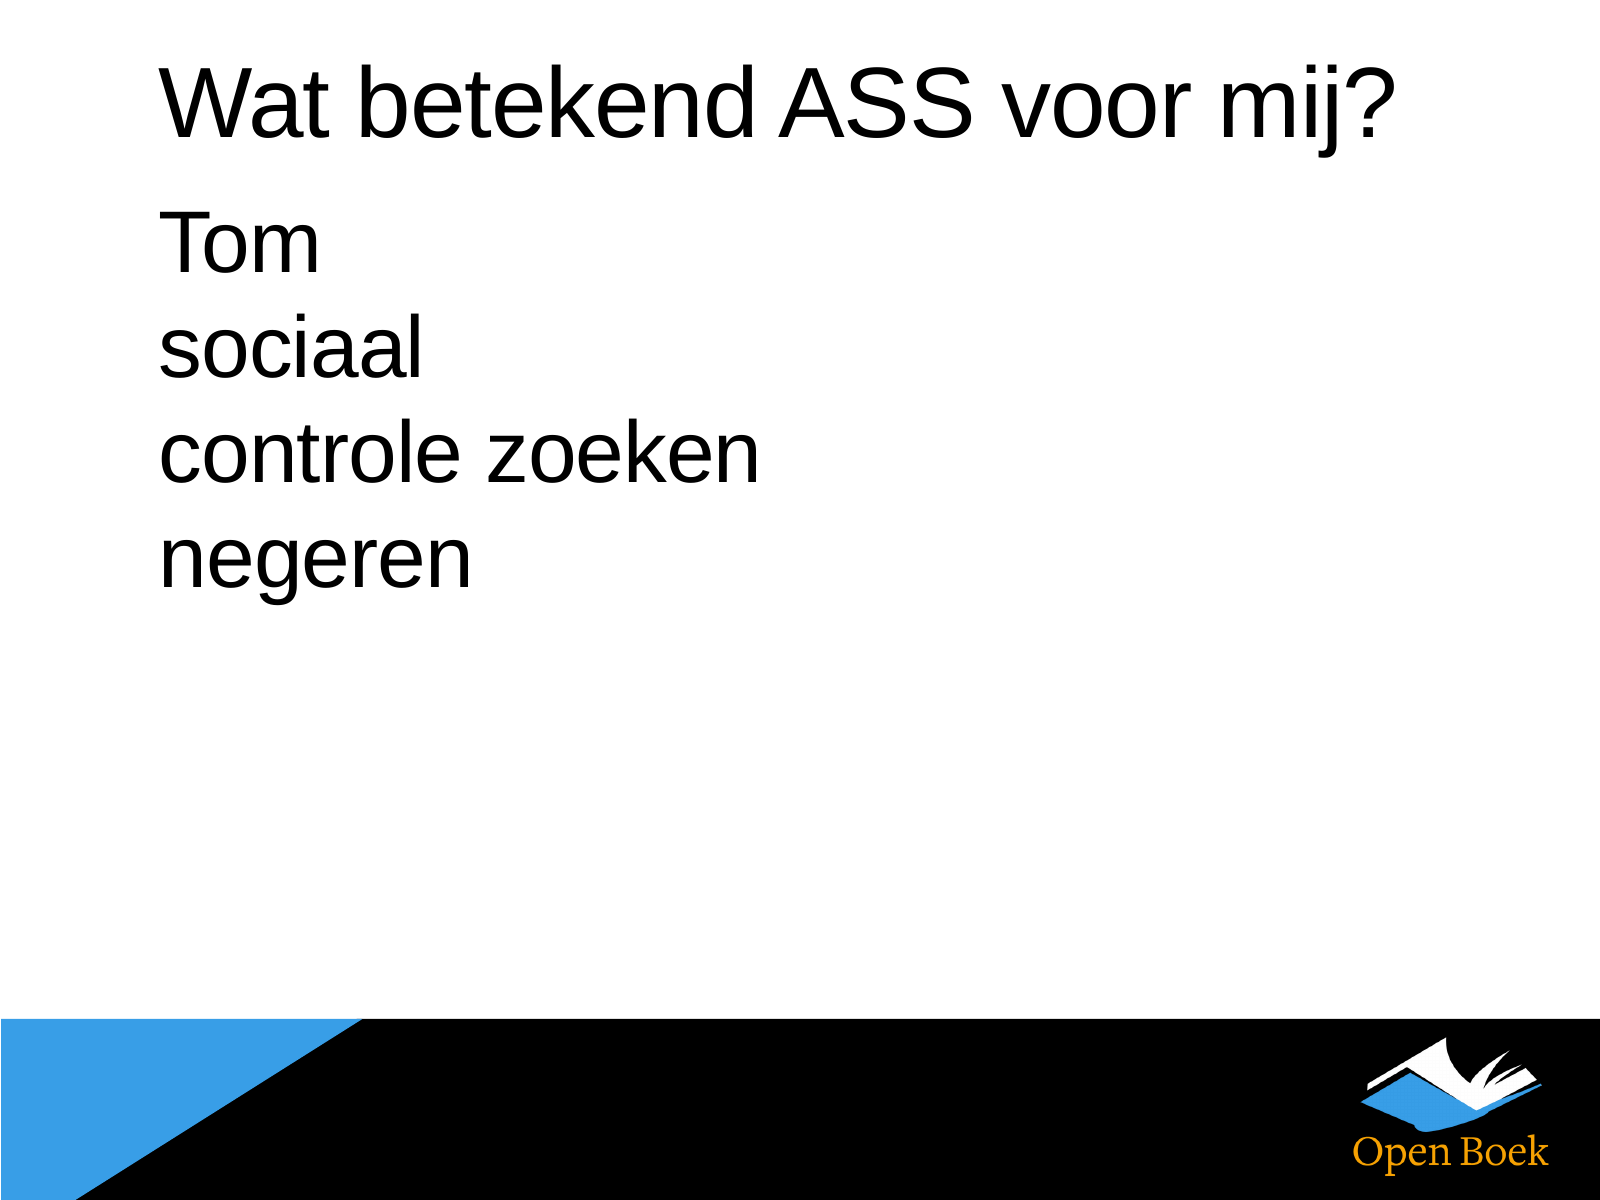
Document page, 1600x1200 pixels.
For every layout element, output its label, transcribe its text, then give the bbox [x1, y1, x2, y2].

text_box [0, 899, 1600, 1200]
text_box Wat betekend ASS voor mij? [158, 36, 1445, 158]
text_box Tom sociaal controle zoeken negeren [158, 185, 1445, 606]
